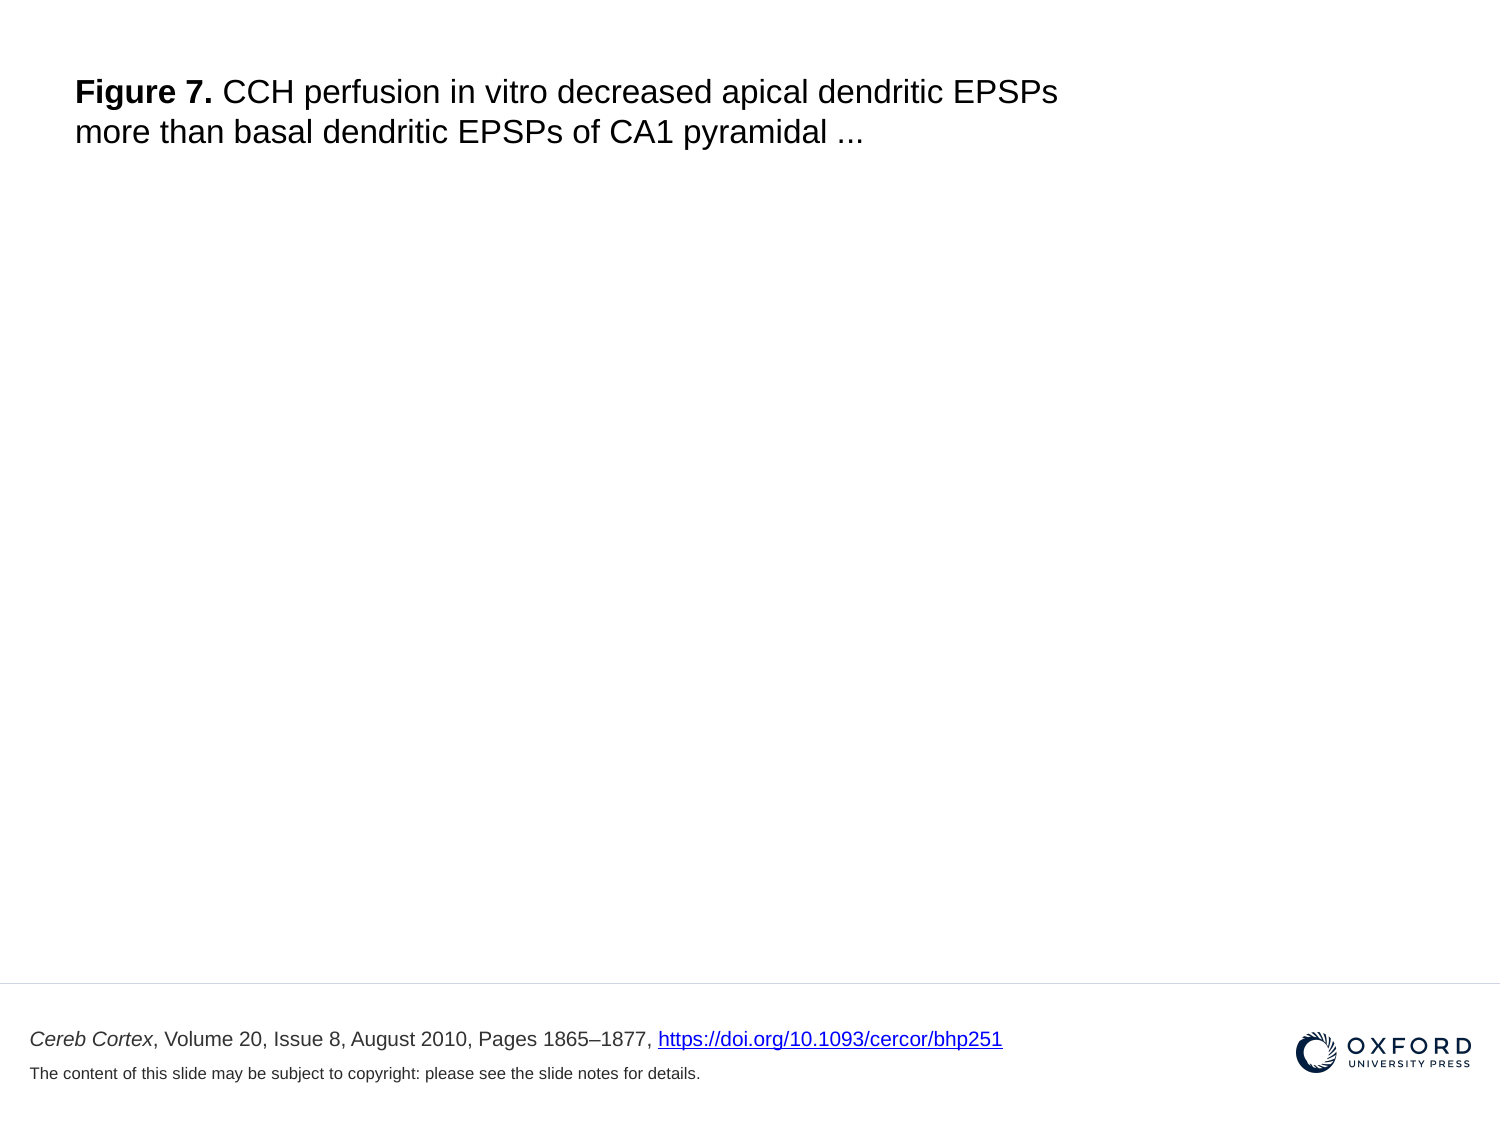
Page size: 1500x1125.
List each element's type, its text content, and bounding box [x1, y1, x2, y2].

title Figure 7. CCH perfusion in vitro decreased apical dendritic EPSPs more than basal dendritic EPSPs of CA1 pyramidal ... [75, 69, 1078, 171]
footer Cereb Cortex, Volume 20, Issue 8, August 2010, Pages 1865–1877, https://doi.org/10.1093/cercor/bhp251 The content of this slide may be subject to copyright: please see the slide notes for details. [0, 983, 1260, 1125]
picture [1296, 1032, 1471, 1073]
